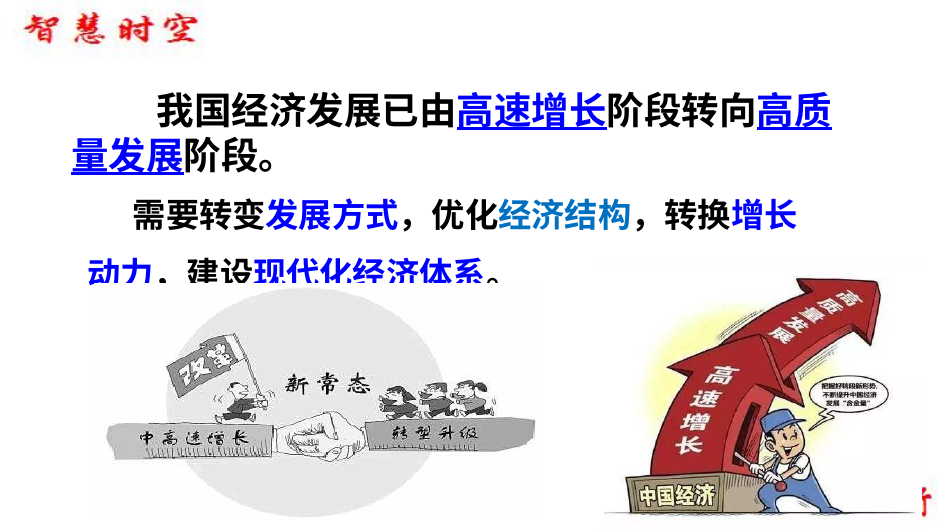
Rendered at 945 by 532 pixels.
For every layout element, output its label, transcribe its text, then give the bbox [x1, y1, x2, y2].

picture [94, 283, 544, 520]
text_box 我国经济发展已由高速增长阶段转向高质量发展阶段。 [62, 82, 847, 181]
picture [598, 259, 945, 532]
text_box 需要转变发展方式，优化经济结构，转换增长动力，建设现代化经济体系。 [78, 171, 819, 297]
picture [0, 0, 228, 61]
